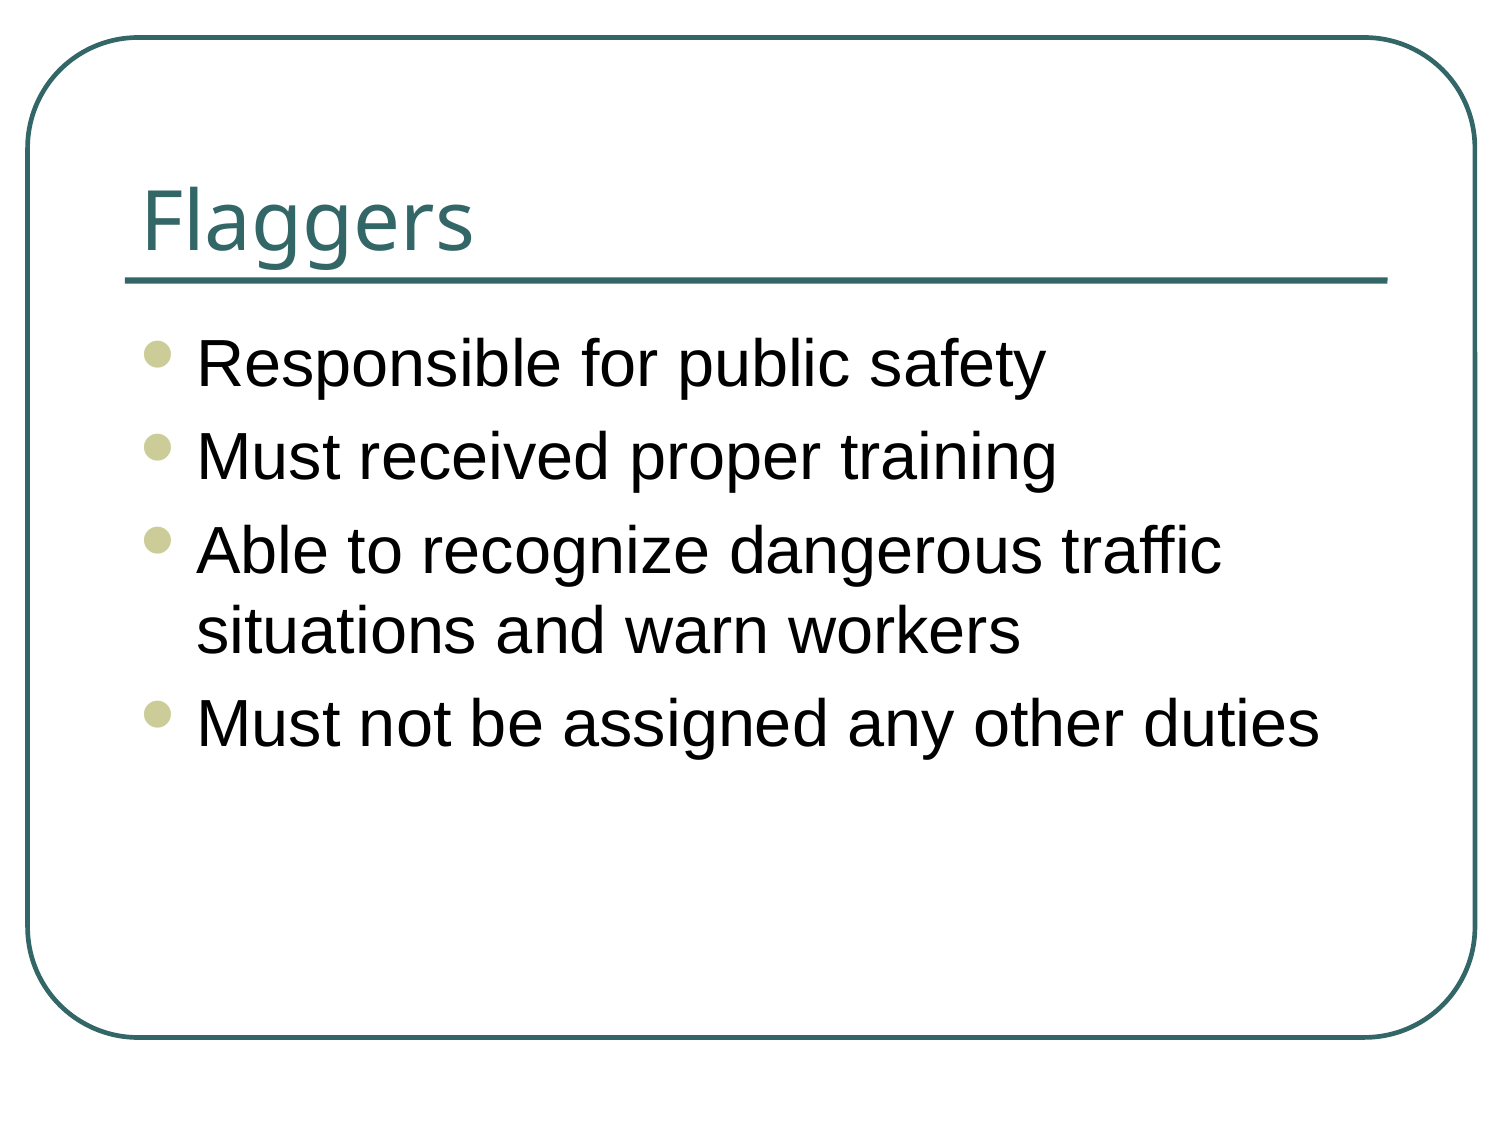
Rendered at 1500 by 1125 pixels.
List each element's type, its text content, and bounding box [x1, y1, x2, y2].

title Flaggers [124, 87, 1388, 276]
list Responsible for public safety Must received proper training Able to recognize dangerous traffic situations and warn workers Must not be assigned any other duties [124, 312, 1438, 976]
